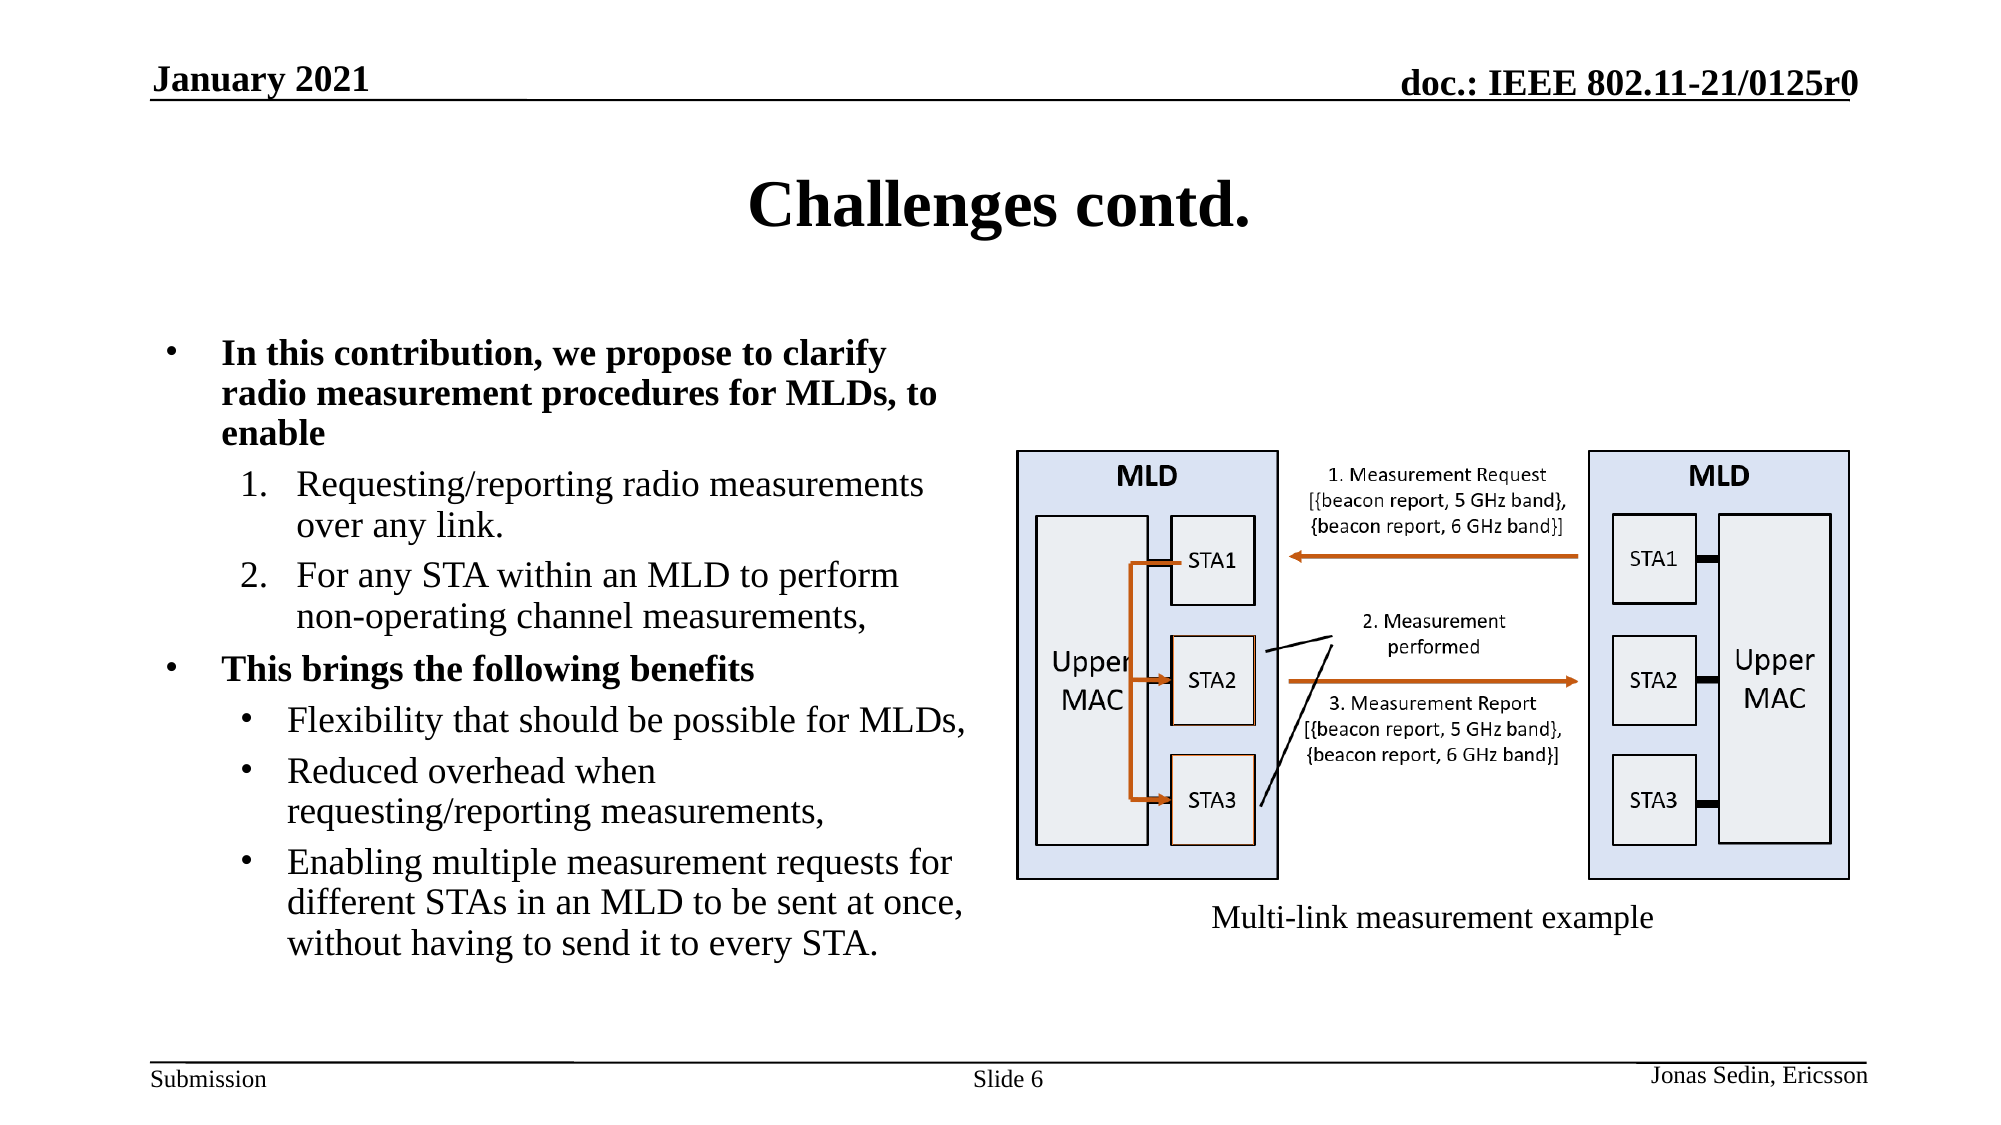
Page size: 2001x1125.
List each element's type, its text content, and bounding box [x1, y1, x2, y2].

text_box Multi-link measurement example [1161, 888, 1705, 943]
title Challenges contd. [149, 112, 1850, 288]
picture [1016, 444, 1850, 880]
list In this contribution, we propose to clarify radio measurement procedures for MLDs, to enable Requesting/reporting radio measurements over any link. For any STA within an MLD to perform non-operating channel measurements, This brings the following benefits Flexibility that should be possible for MLDs, Reduced overhead when requesting/reporting measurements, Enabling multiple measurement requests for different STAs in an MLD to be sent at once, without having to send it to every STA. [149, 324, 984, 1000]
footer Jonas Sedin, Ericsson [1171, 1061, 1869, 1093]
slide_number Slide 6 [950, 1061, 1067, 1123]
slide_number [152, 54, 563, 100]
